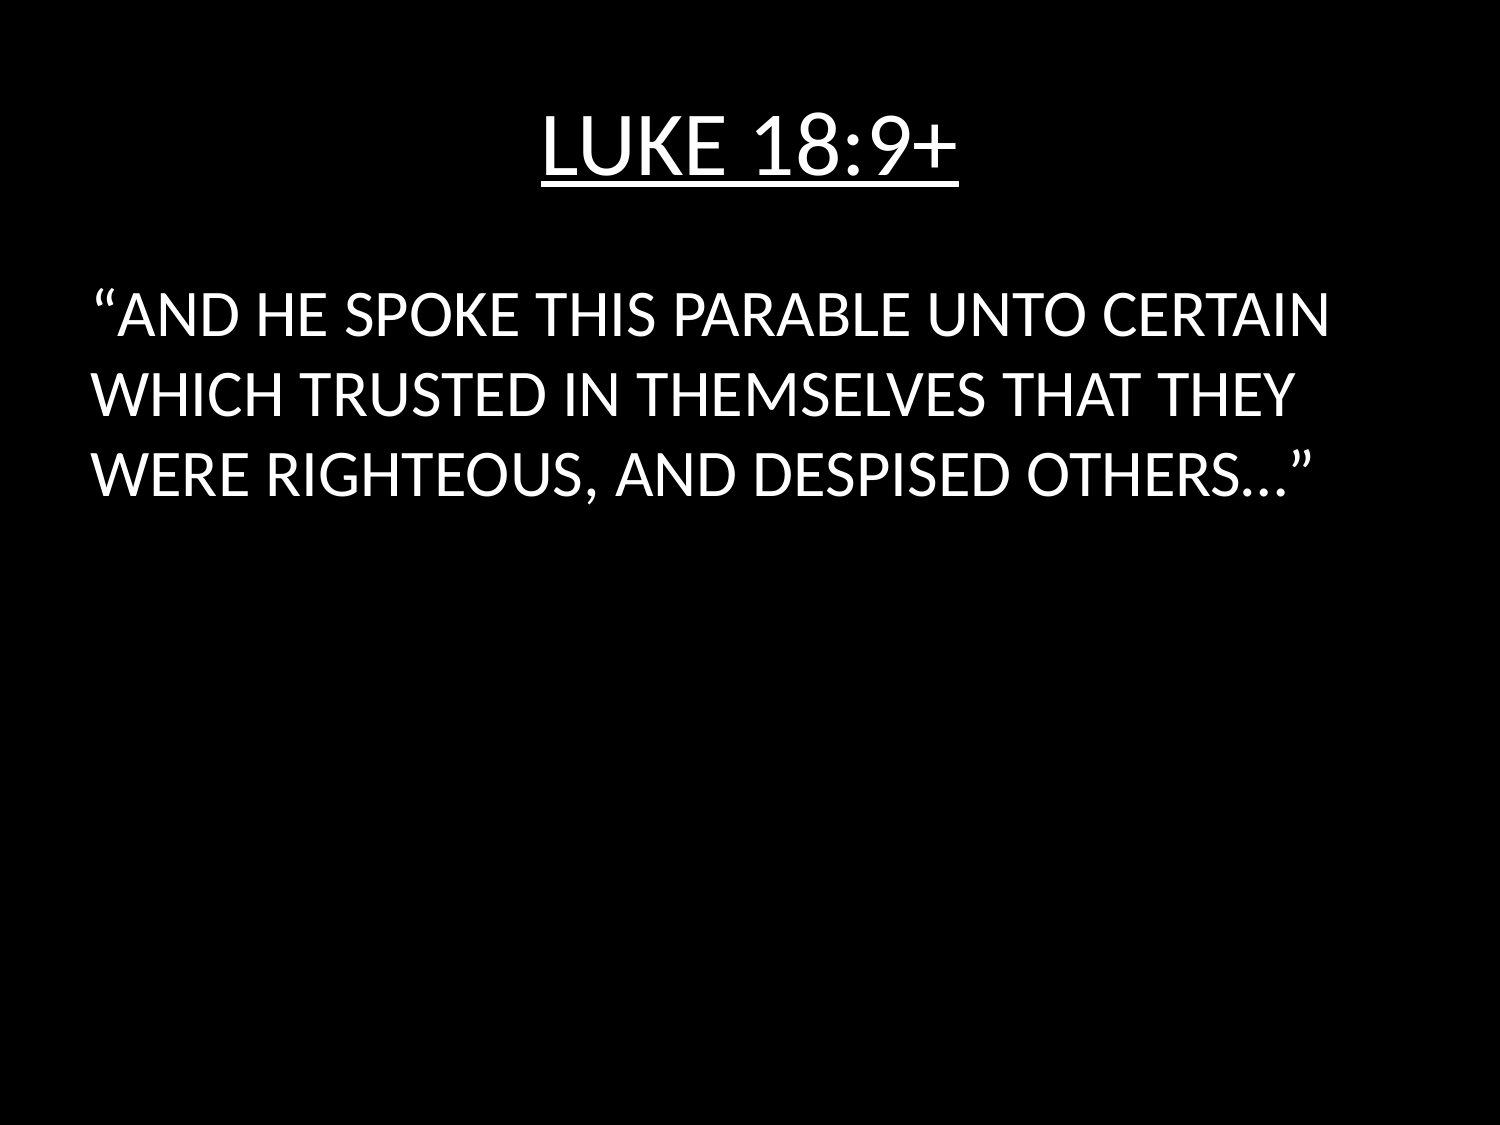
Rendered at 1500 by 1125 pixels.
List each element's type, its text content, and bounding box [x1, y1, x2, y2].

title LUKE 18:9+ [75, 45, 1425, 233]
list “AND HE SPOKE THIS PARABLE UNTO CERTAIN WHICH TRUSTED IN THEMSELVES THAT THEY WERE RIGHTEOUS, AND DESPISED OTHERS…” [75, 262, 1425, 1005]
